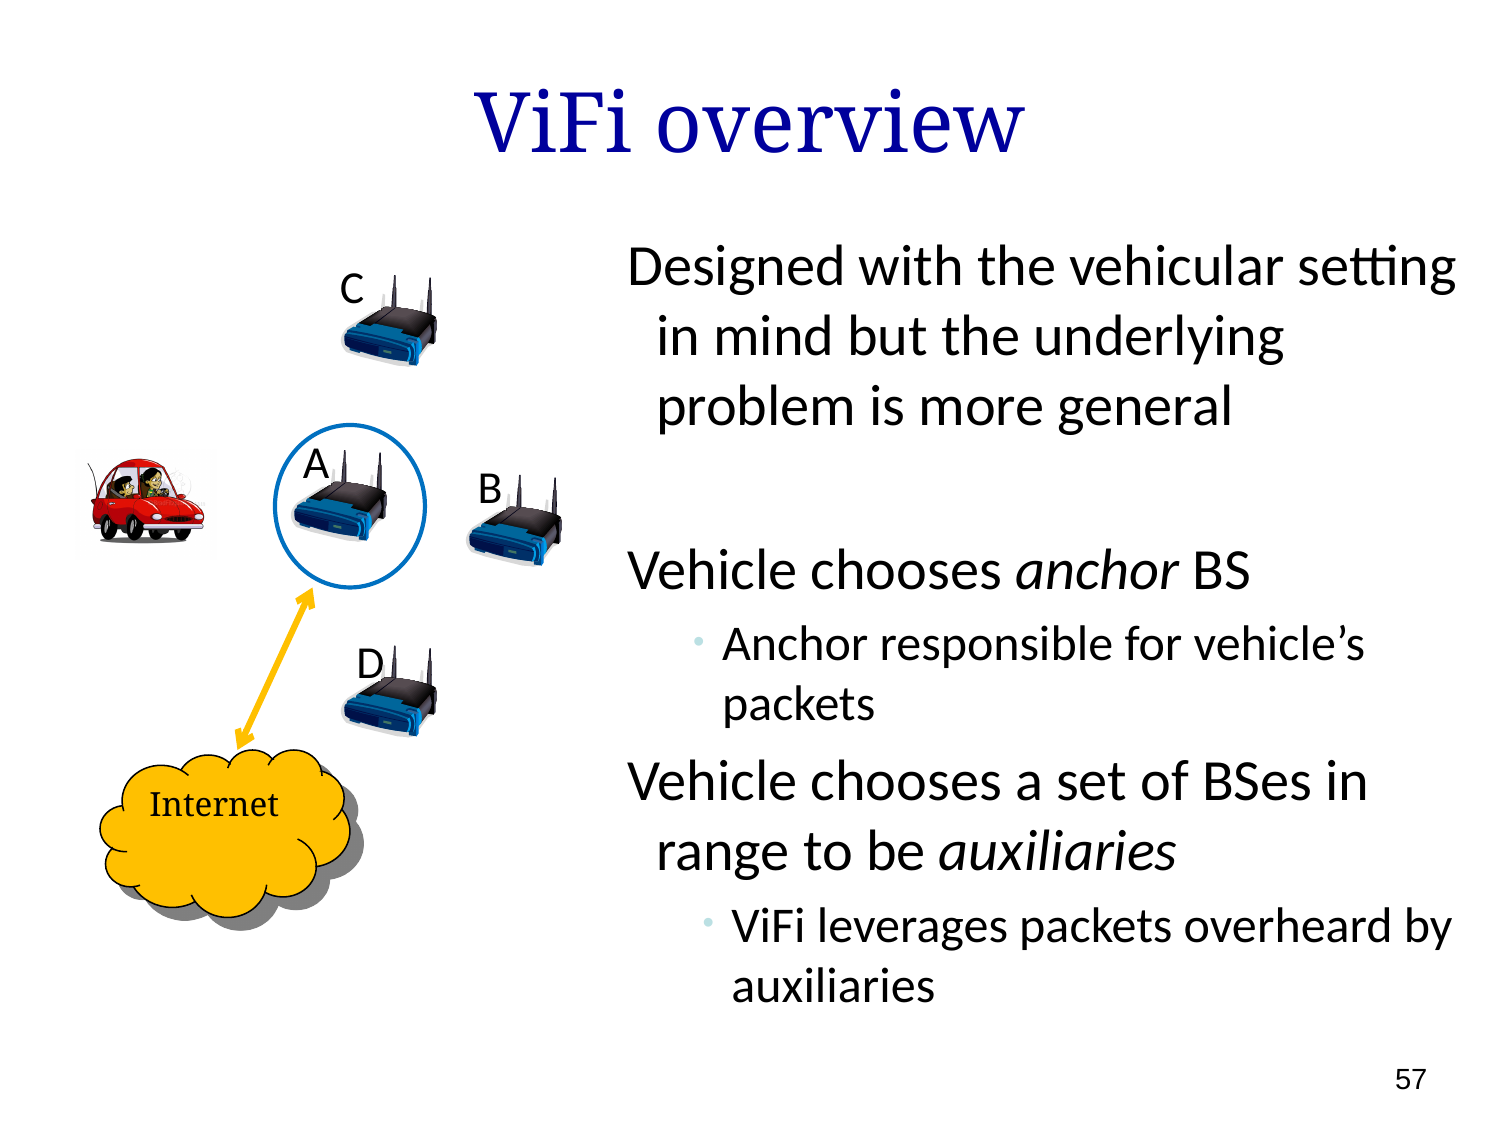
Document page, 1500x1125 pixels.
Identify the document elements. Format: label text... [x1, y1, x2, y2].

list Designed with the vehicular setting in mind but the underlying problem is more general Vehicle chooses anchor BS Anchor responsible for vehicle’s packets Vehicle chooses a set of BSes in range to be auxiliaries ViFi leverages packets overheard by auxiliaries [612, 219, 1500, 1026]
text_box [324, 249, 438, 368]
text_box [462, 449, 563, 568]
slide_number 57 [1092, 1024, 1443, 1103]
text_box Internet [99, 750, 350, 918]
text_box [274, 471, 282, 541]
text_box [337, 624, 438, 738]
picture [74, 449, 217, 560]
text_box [287, 424, 388, 543]
text_box [285, 438, 425, 588]
title ViFi overview [74, 47, 1426, 191]
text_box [193, 630, 332, 707]
